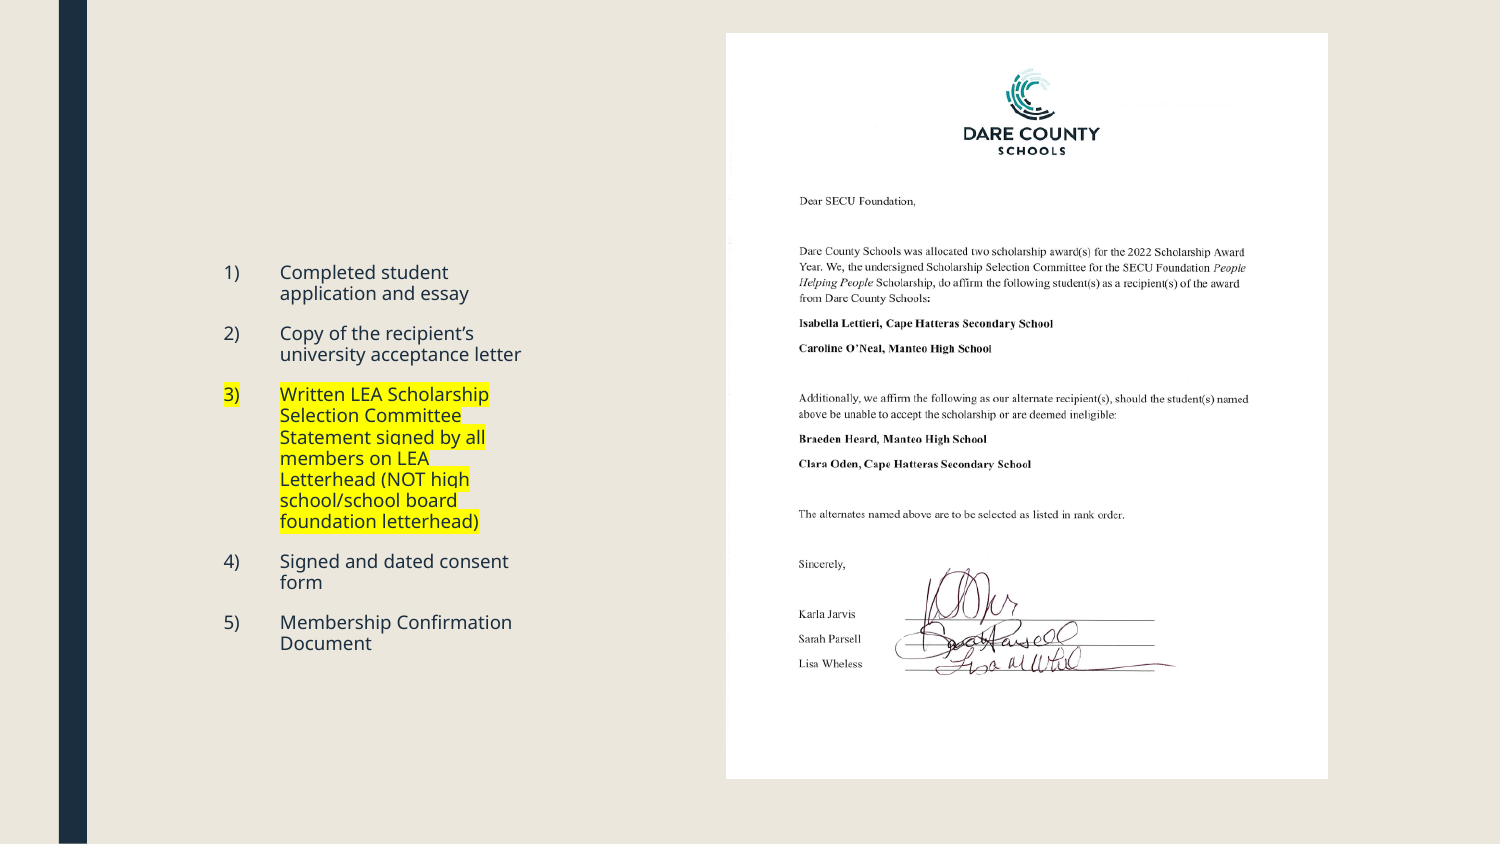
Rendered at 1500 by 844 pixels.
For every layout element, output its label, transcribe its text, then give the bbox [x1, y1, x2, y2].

list Completed student application and essay Copy of the recipient’s university acceptance letter Written LEA Scholarship Selection Committee Statement signed by all members on LEA Letterhead (NOT high school/school board foundation letterhead) Signed and dated consent form Membership Confirmation Document [208, 255, 541, 632]
picture [726, 33, 1328, 780]
